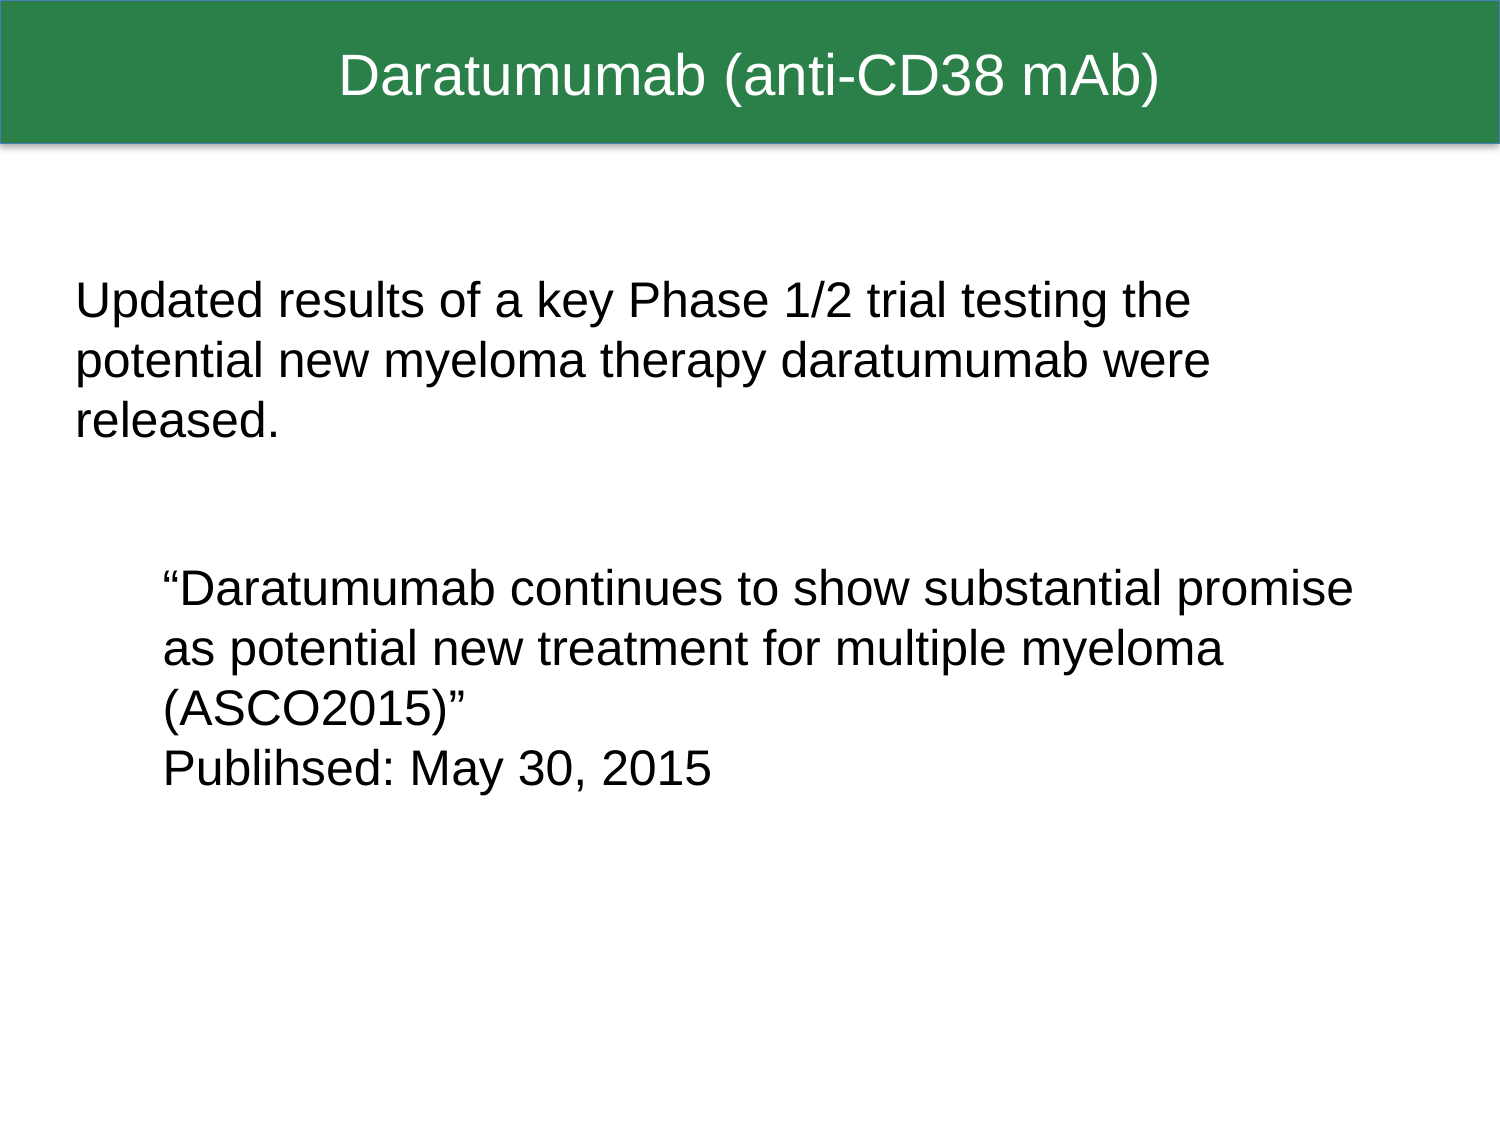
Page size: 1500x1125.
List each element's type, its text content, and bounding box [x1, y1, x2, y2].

text_box Updated results of a key Phase 1/2 trial testing the potential new myeloma therapy daratumumab were released. [60, 260, 1307, 455]
text_box “Daratumumab continues to show substantial promise as potential new treatment for multiple myeloma (ASCO2015)” Publihsed: May 30, 2015 [147, 547, 1409, 803]
text_box Daratumumab (anti-CD38 mAb) [0, 0, 1500, 144]
